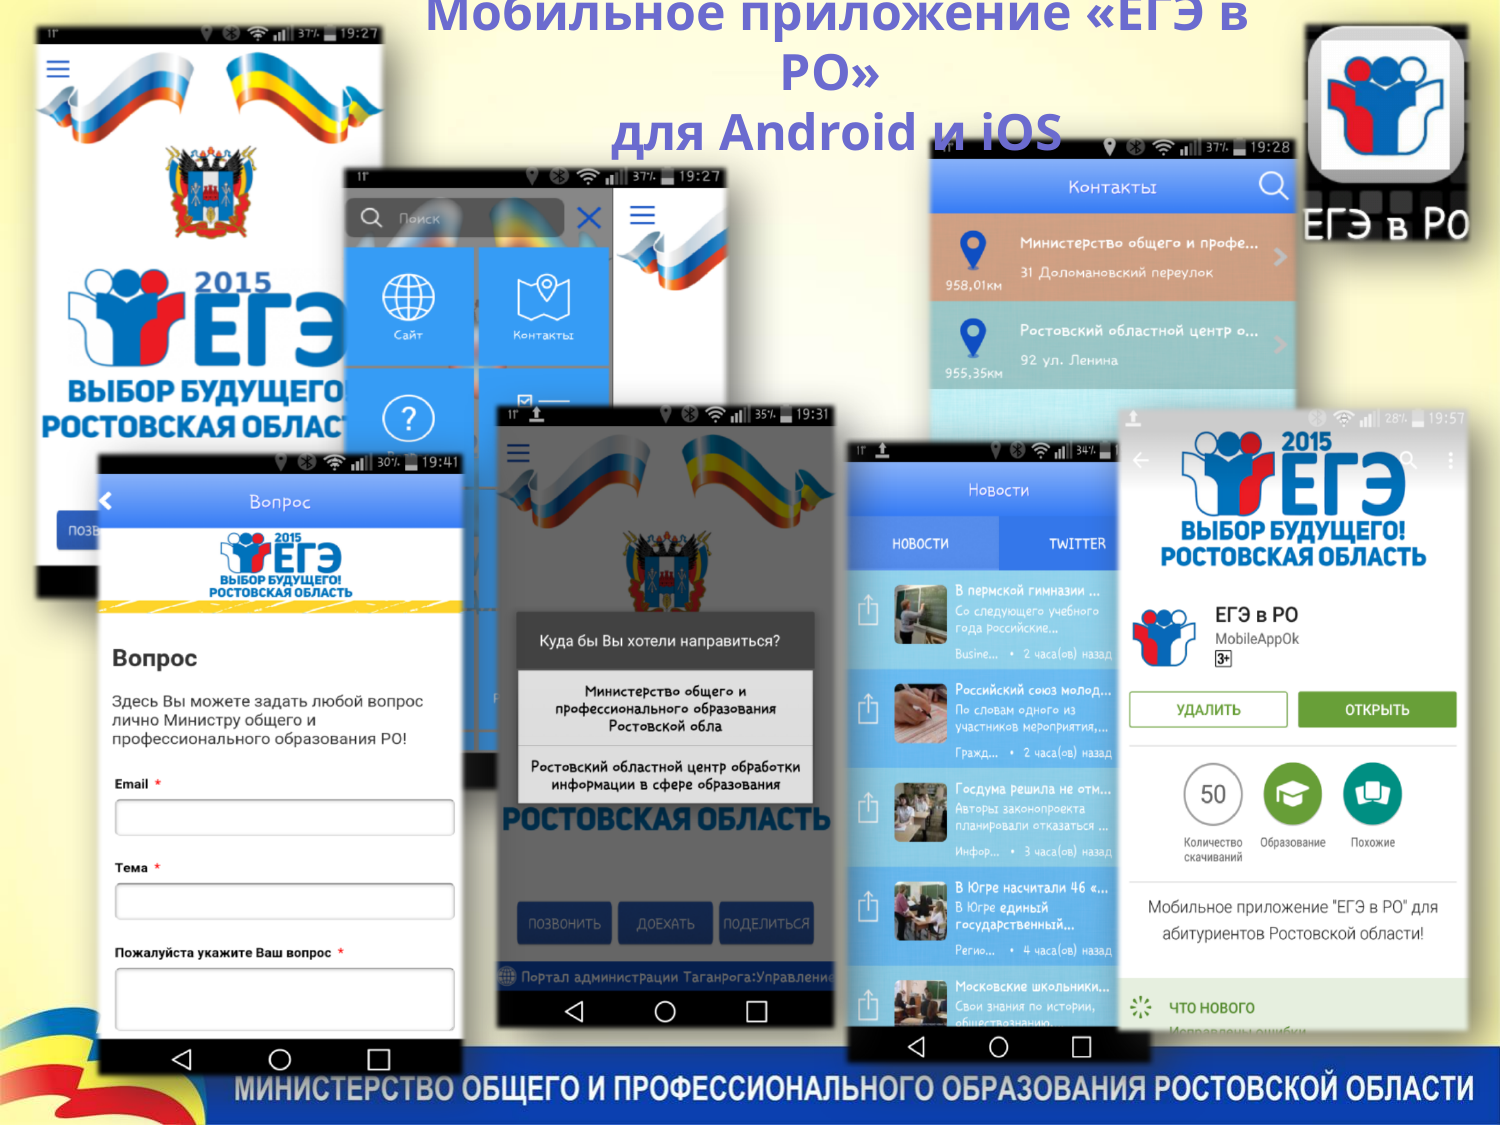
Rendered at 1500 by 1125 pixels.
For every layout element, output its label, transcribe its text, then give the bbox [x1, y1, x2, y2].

picture [0, 0, 1500, 1125]
text_box Мобильное приложение «ЕГЭ в РО» для Android и iOS [360, 0, 1315, 169]
